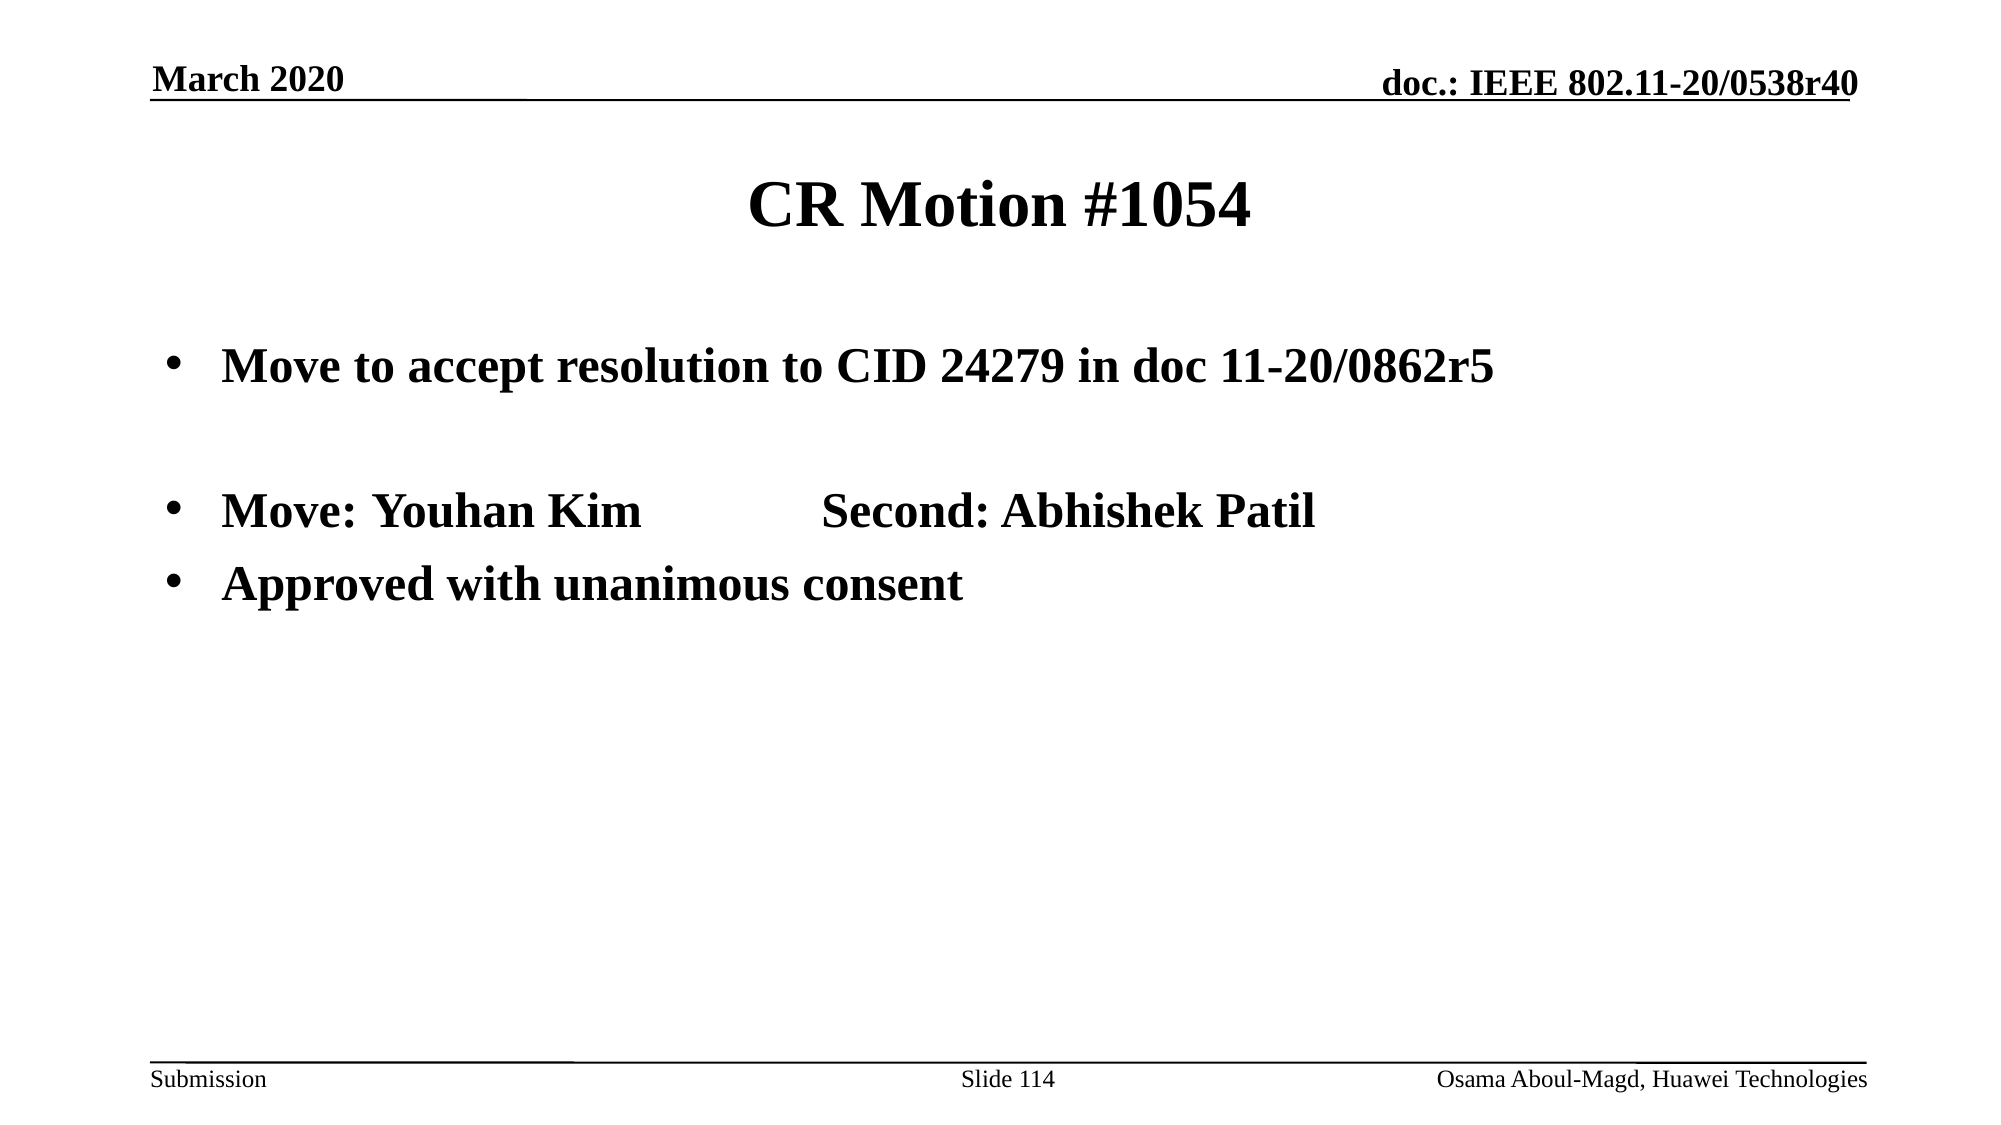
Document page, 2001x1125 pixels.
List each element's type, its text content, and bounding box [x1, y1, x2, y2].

slide_number Slide 114 [950, 1061, 1067, 1123]
title CR Motion #1054 [149, 112, 1850, 288]
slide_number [152, 54, 563, 100]
footer Osama Aboul-Magd, Huawei Technologies [1171, 1061, 1869, 1093]
list Move to accept resolution to CID 24279 in doc 11-20/0862r5 Move: Youhan Kim Second: Abhishek Patil Approved with unanimous consent [149, 324, 1850, 1000]
